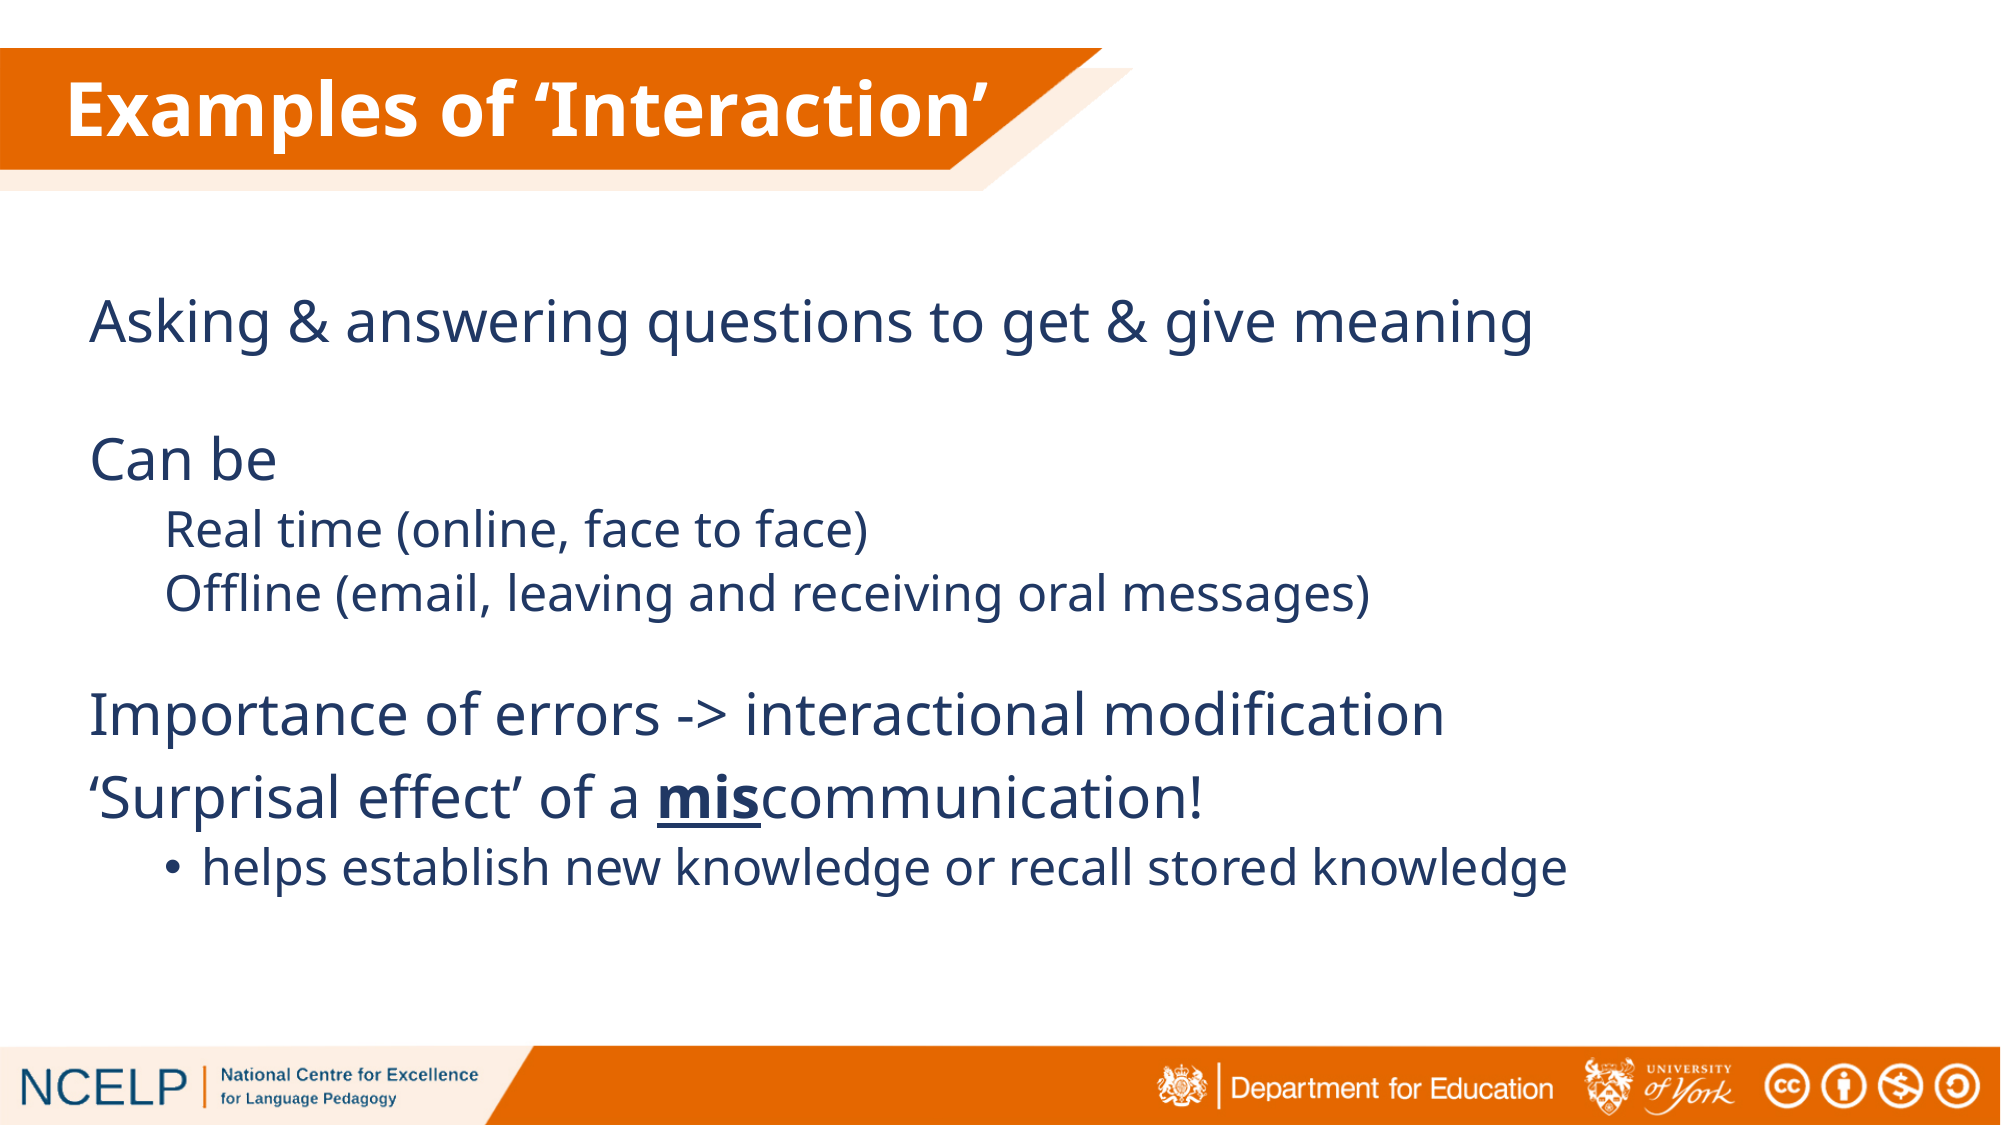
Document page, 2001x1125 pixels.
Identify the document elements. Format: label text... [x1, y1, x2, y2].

picture [0, 0, 2001, 1125]
list Asking & answering questions to get & give meaning Can be Real time (online, face to face) Offline (email, leaving and receiving oral messages) Importance of errors -> interactional modification ‘Surprisal effect’ of a miscommunication! helps establish new knowledge or recall stored knowledge [74, 284, 1926, 1020]
text_box Examples of ‘Interaction’ [49, 3, 1436, 221]
